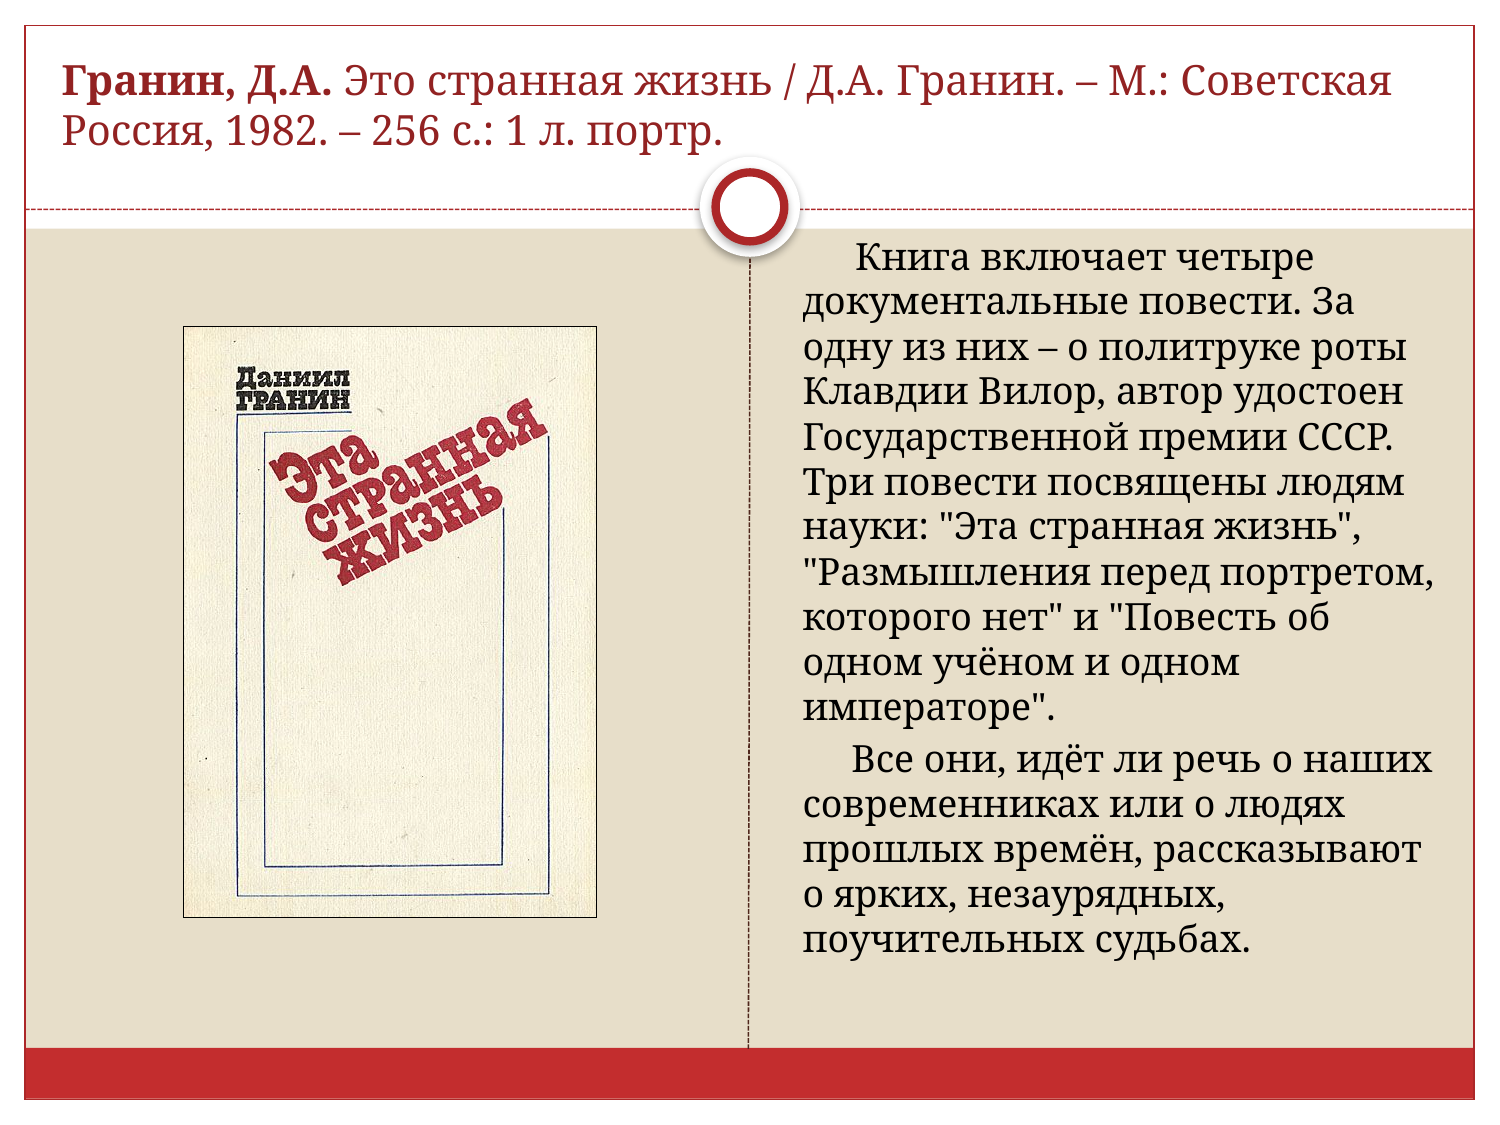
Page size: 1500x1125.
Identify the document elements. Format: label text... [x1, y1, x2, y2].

list Книга включает четыре документальные повести. За одну из них – о политруке роты Клавдии Вилор, автор удостоен Государственной премии СССР. Три повести посвящены людям науки: "Эта странная жизнь", "Размышления перед портретом, которого нет" и "Повесть об одном учёном и одном императоре". Все они, идёт ли речь о наших современниках или о людях прошлых времён, рассказывают о ярких, незаурядных, поучительных судьбах. [787, 224, 1450, 993]
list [182, 326, 597, 918]
text_box Гранин, Д.А. Это странная жизнь / Д.А. Гранин. – М.: Советская Россия, 1982. – 256 с.: 1 л. портр. [46, 46, 1454, 162]
